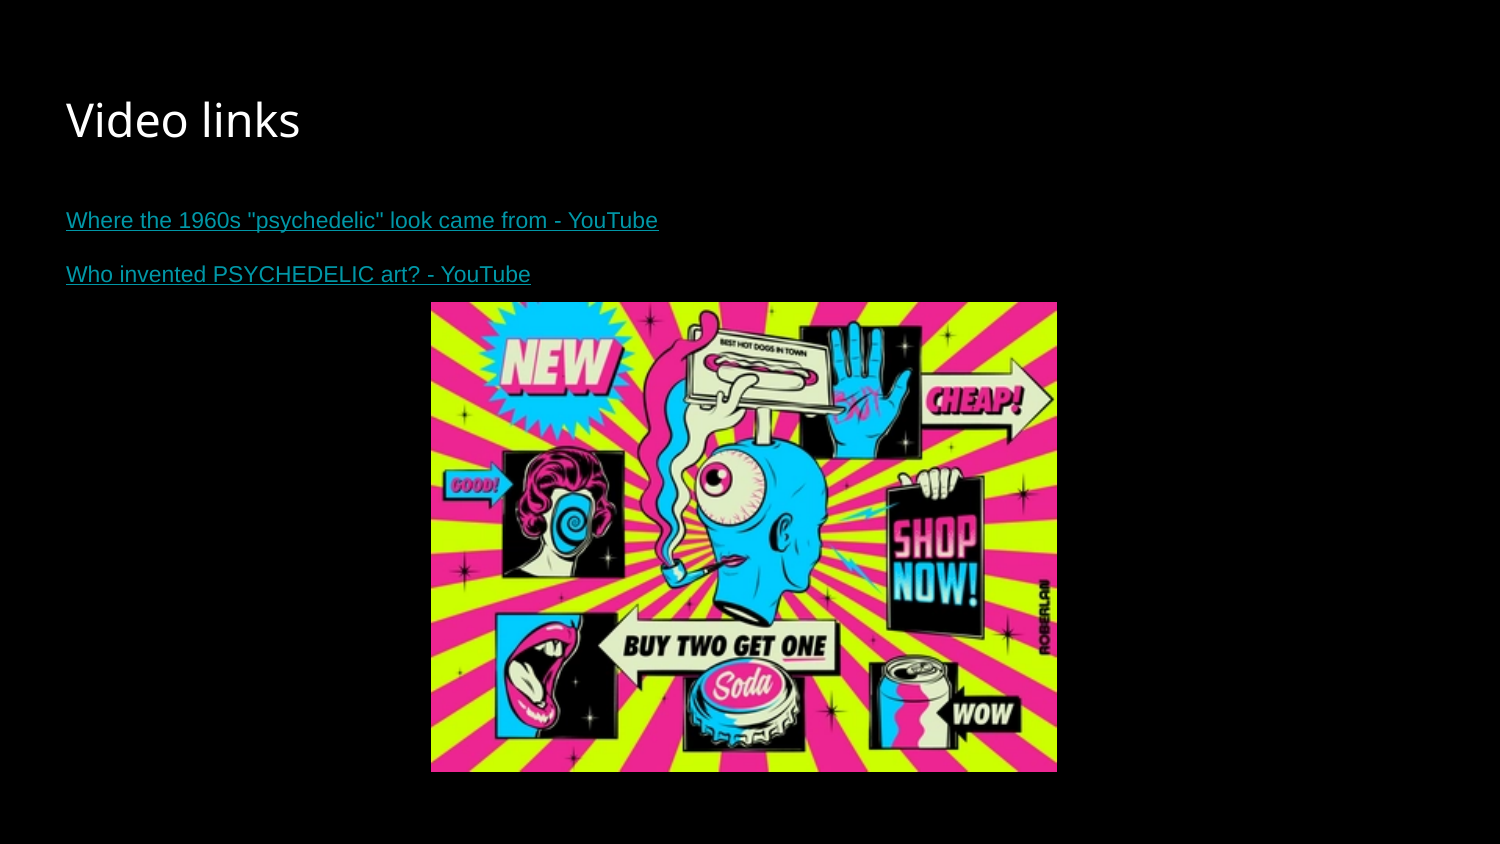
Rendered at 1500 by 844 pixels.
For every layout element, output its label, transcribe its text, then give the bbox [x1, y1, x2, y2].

picture [431, 302, 1057, 772]
title Video links [51, 72, 1449, 167]
list Where the 1960s "psychedelic" look came from - YouTube Who invented PSYCHEDELIC art? - YouTube [51, 189, 1449, 750]
